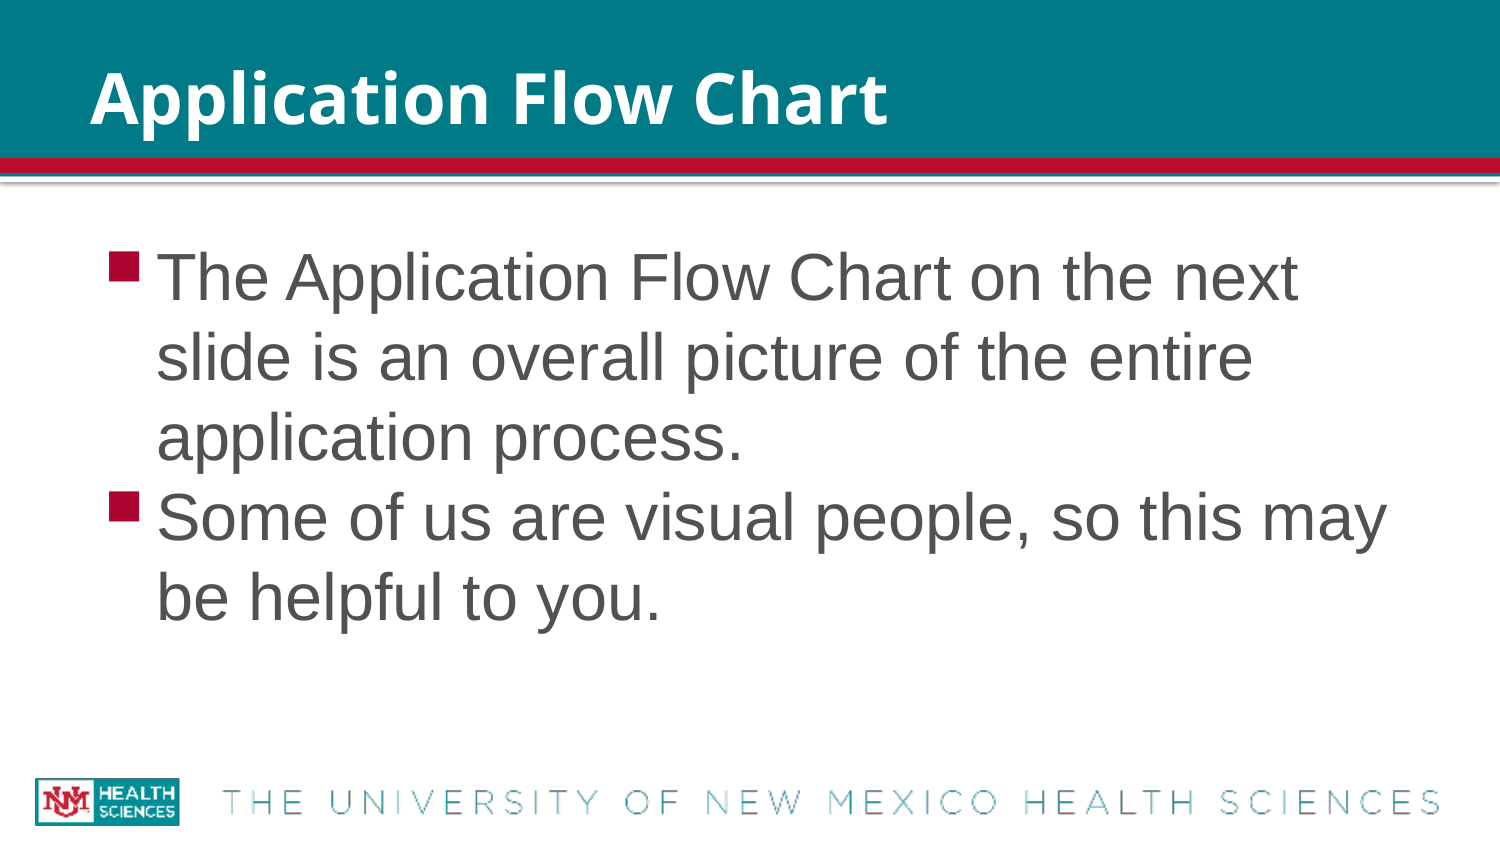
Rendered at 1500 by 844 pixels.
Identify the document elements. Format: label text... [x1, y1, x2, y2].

title Application Flow Chart [75, 19, 1425, 174]
picture [31, 759, 1500, 844]
list The Application Flow Chart on the next slide is an overall picture of the entire application process. Some of us are visual people, so this may be helpful to you. [75, 218, 1425, 788]
